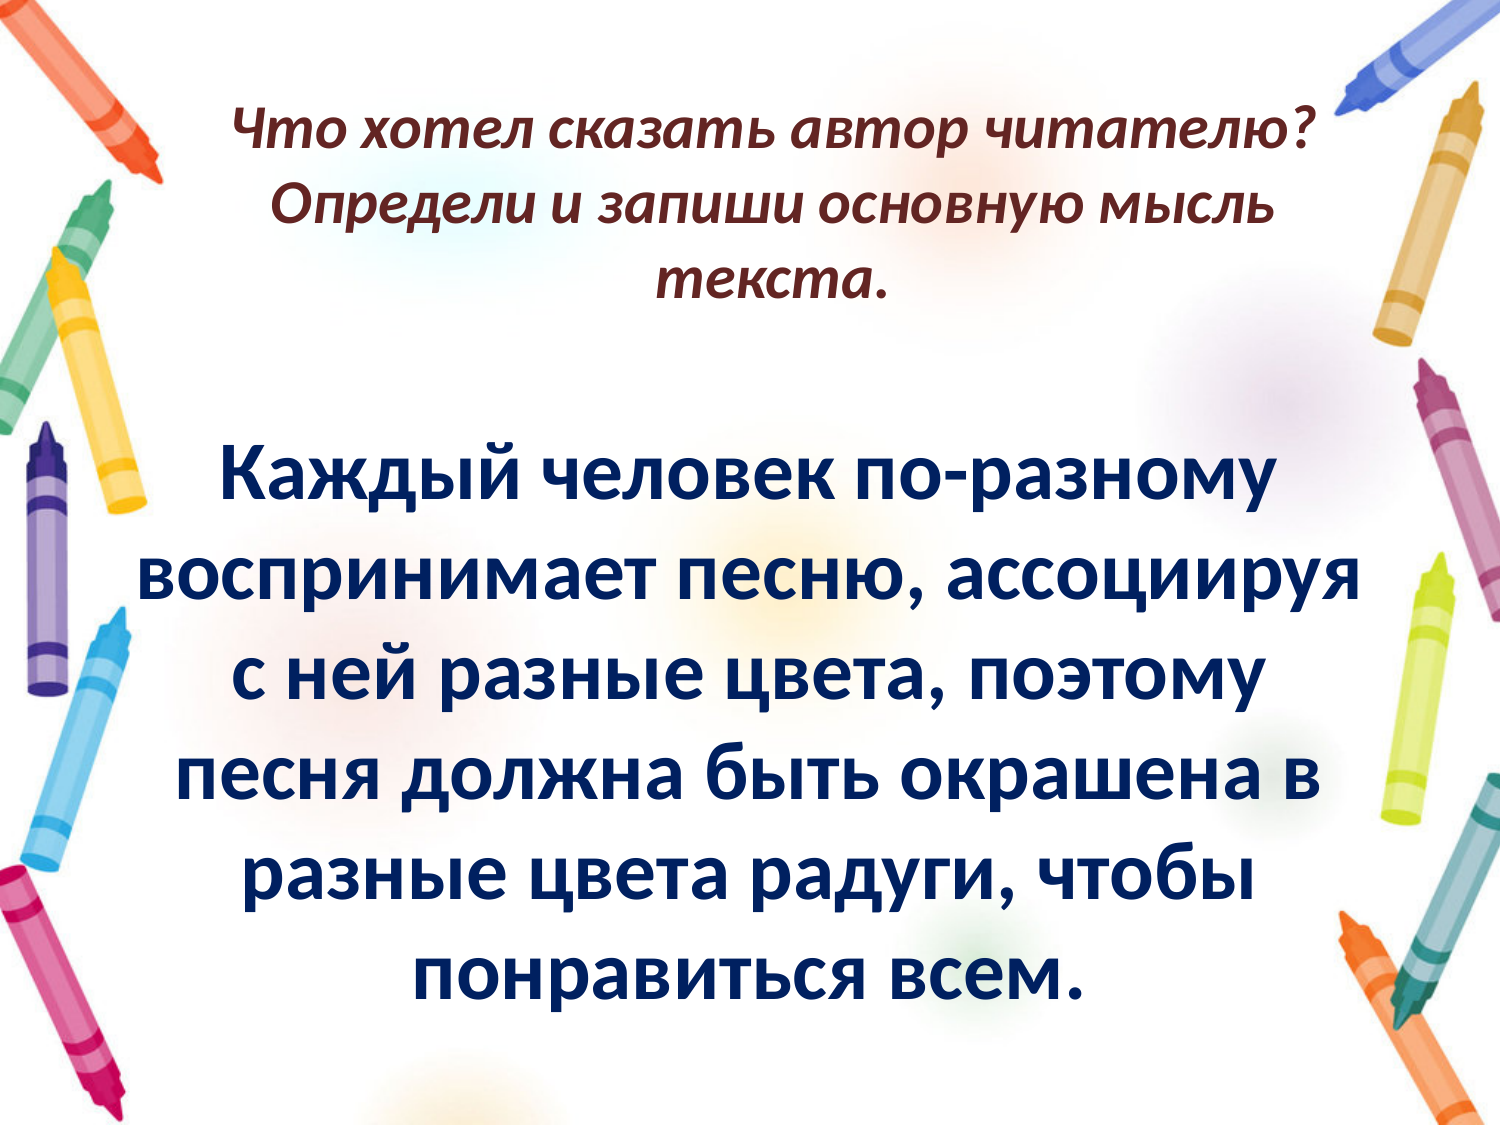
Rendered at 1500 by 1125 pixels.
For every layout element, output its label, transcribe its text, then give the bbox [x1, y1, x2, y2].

title Что хотел сказать автор читателю? Определи и запиши основную мысль текста. [135, 78, 1411, 320]
text_box Каждый человек по-разному воспринимает песню, ассоциируя с ней разные цвета, поэтому песня должна быть окрашена в разные цвета радуги, чтобы понравиться всем. [112, 456, 1388, 976]
picture [0, 0, 1500, 1125]
